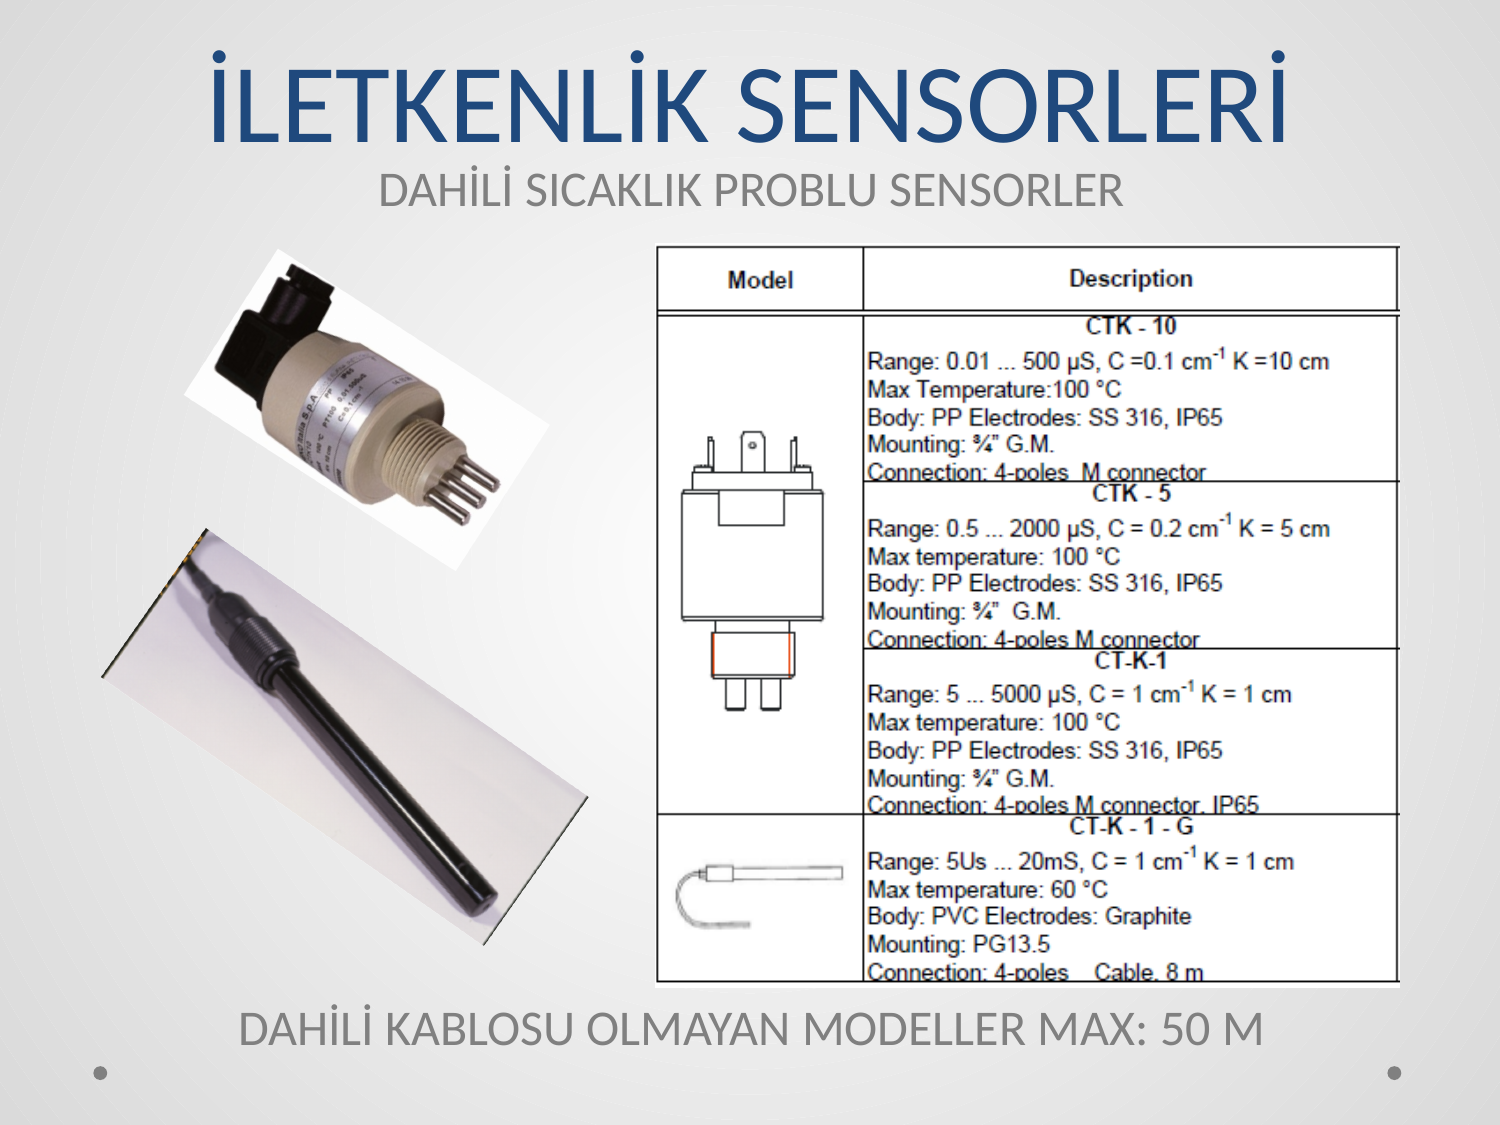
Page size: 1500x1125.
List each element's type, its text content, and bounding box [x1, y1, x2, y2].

title İLETKENLİK SENSORLERİ [75, 19, 1425, 173]
picture [102, 529, 588, 945]
picture [185, 247, 549, 572]
picture [655, 243, 1400, 988]
text_box DAHİLİ KABLOSU OLMAYAN MODELLER MAX: 50 M [76, 987, 1427, 1071]
list DAHİLİ SICAKLIK PROBLU SENSORLER [76, 149, 1427, 232]
